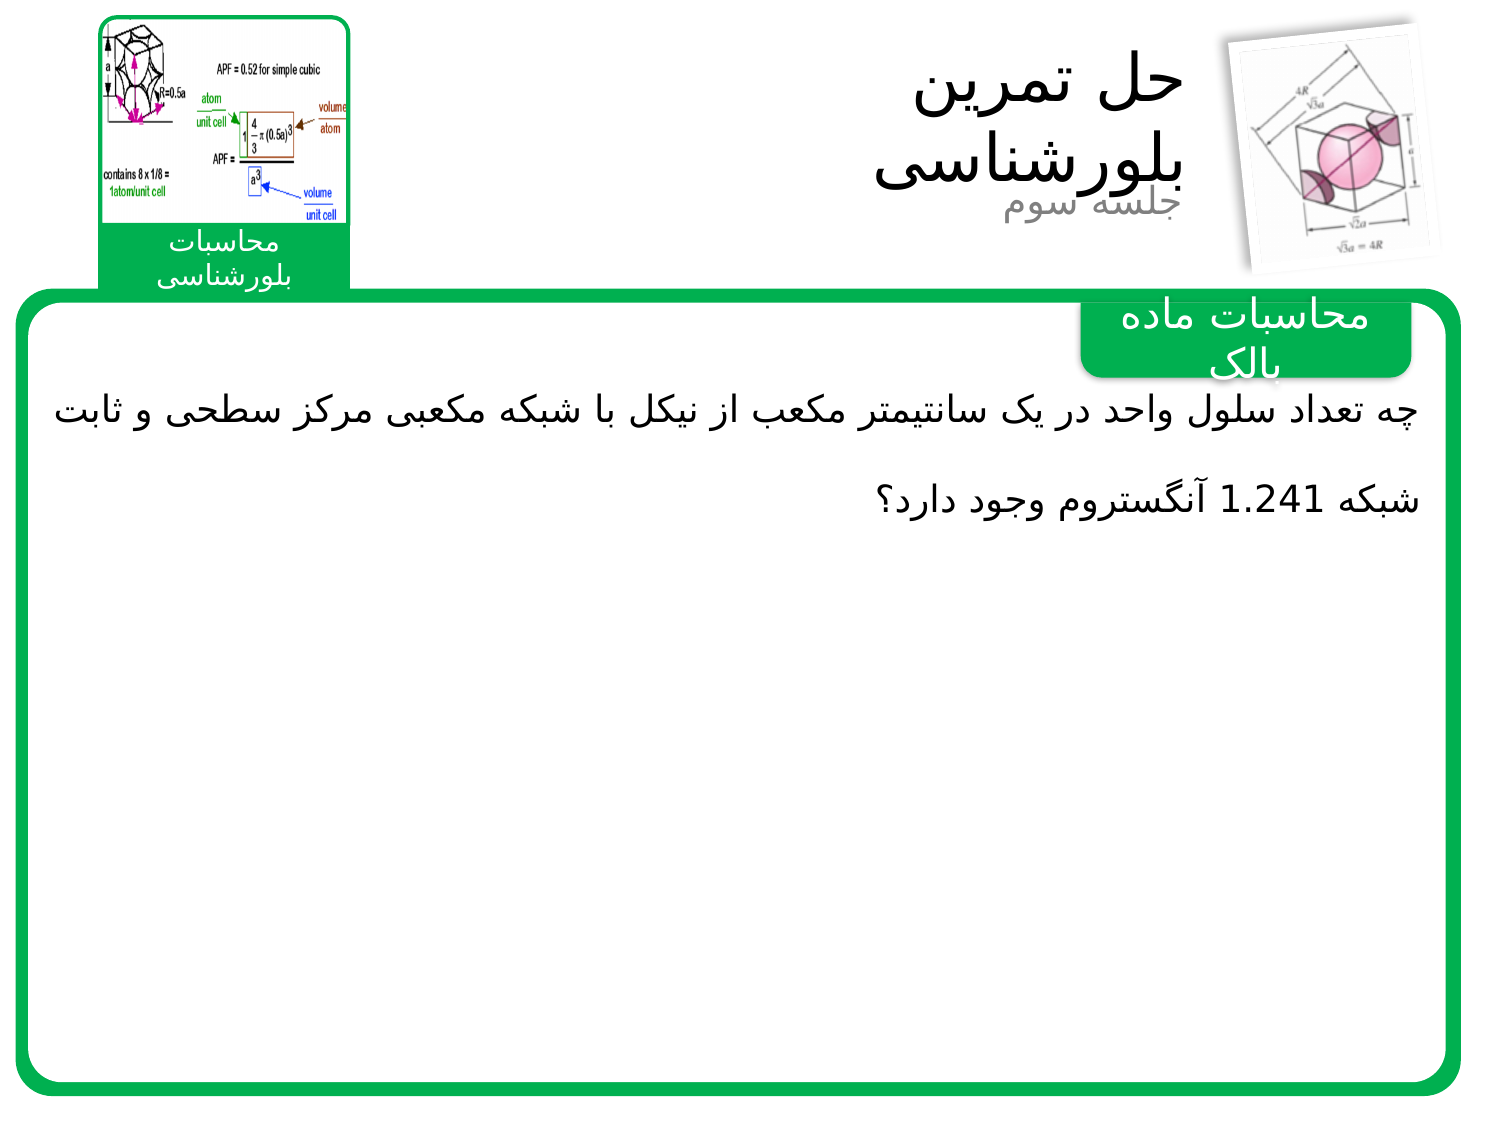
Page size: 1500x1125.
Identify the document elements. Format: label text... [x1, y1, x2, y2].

picture [1240, 35, 1429, 263]
text_box حل تمرین بلورشناسی [631, 20, 1203, 209]
text_box جلسه سوم [950, 168, 1198, 256]
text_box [17, 290, 1459, 1095]
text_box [100, 16, 349, 290]
